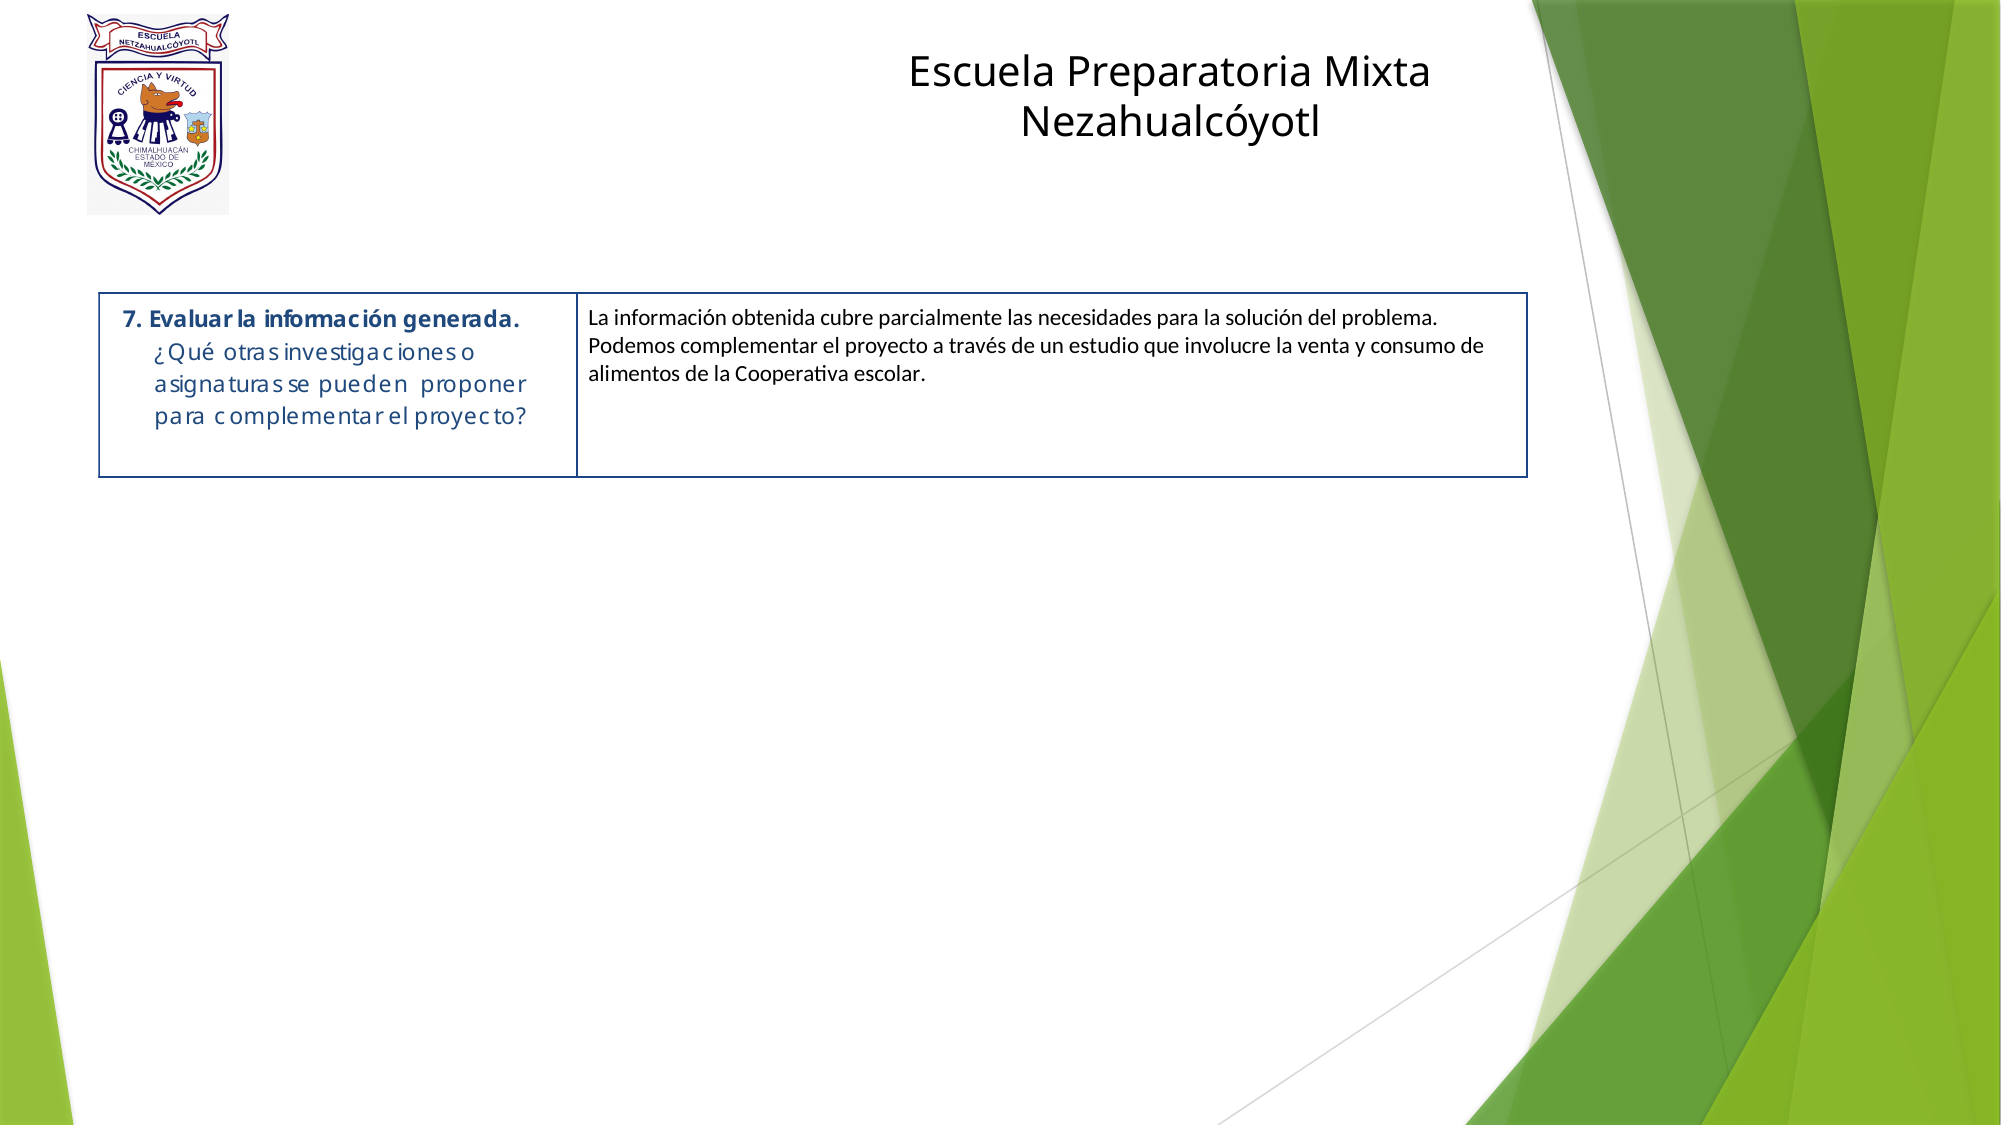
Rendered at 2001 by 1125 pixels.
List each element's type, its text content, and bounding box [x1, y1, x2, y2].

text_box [97, 291, 1550, 509]
text_box Escuela Preparatoria Mixta Nezahualcóyotl [772, 37, 1570, 152]
picture [87, 14, 229, 216]
